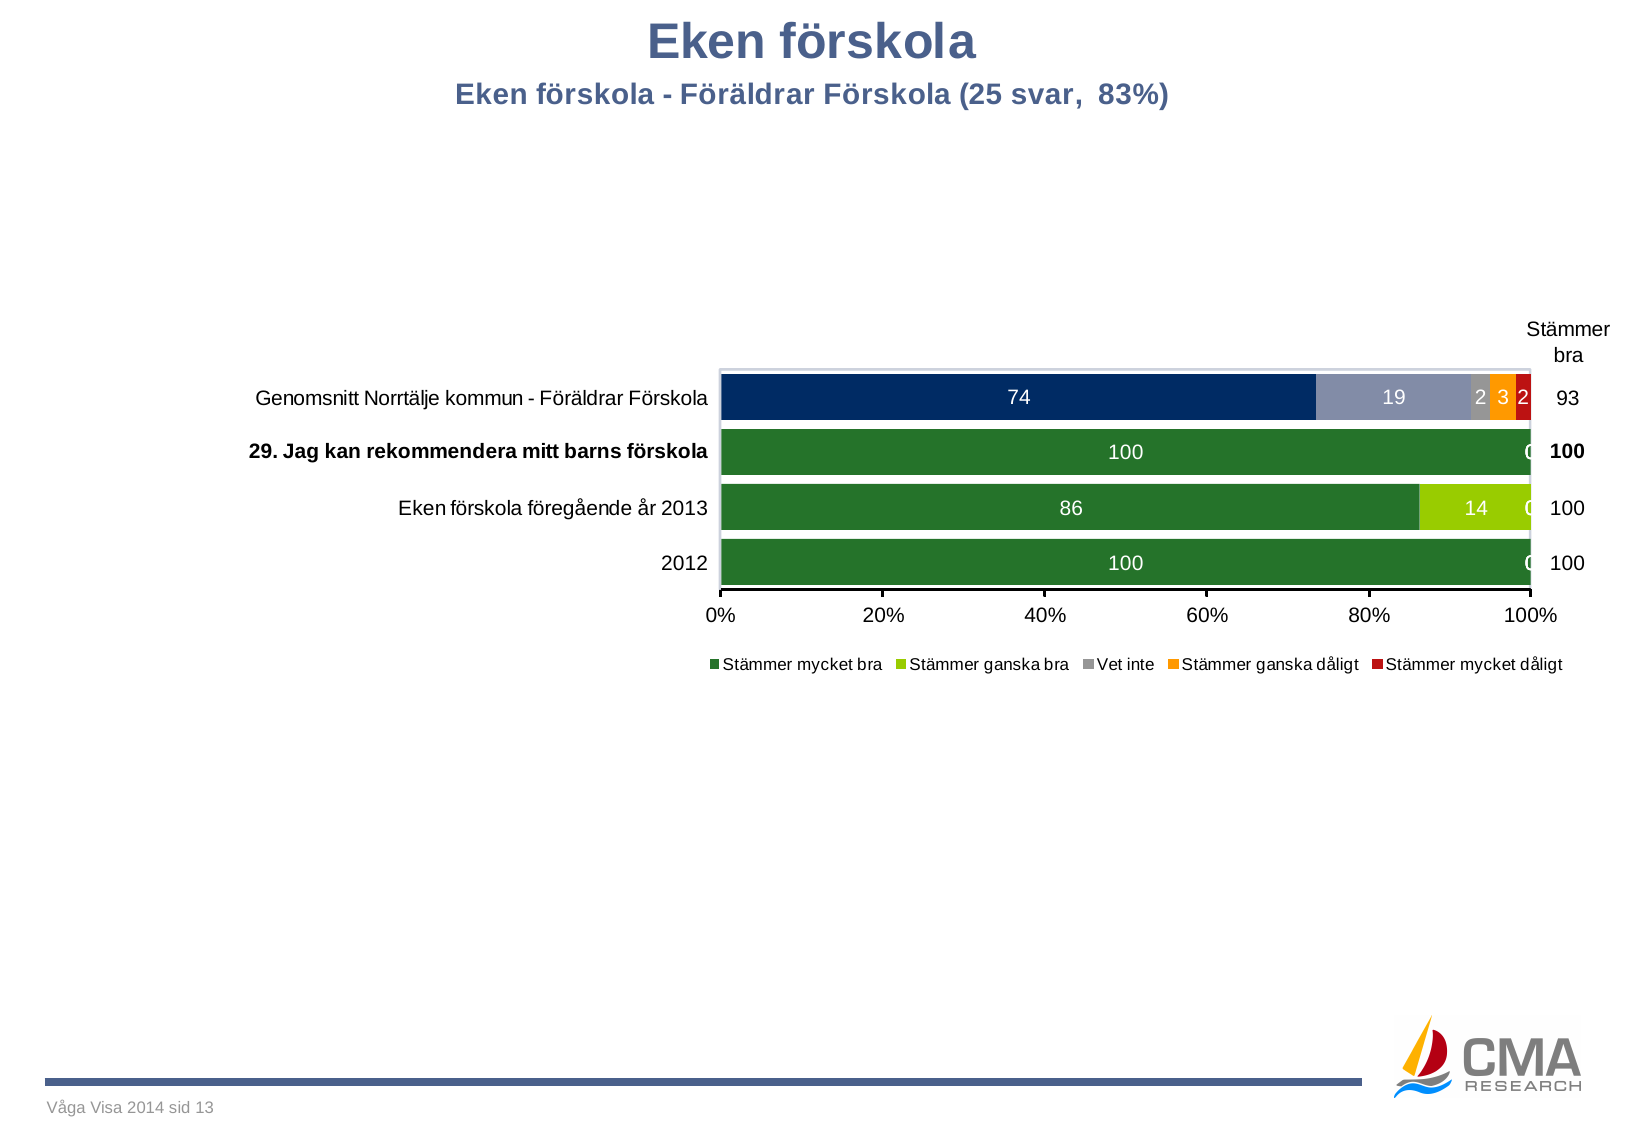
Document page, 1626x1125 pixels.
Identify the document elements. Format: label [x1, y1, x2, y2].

text_box [5, 314, 1619, 811]
text_box [4, 5, 1620, 116]
picture [1394, 1015, 1581, 1098]
